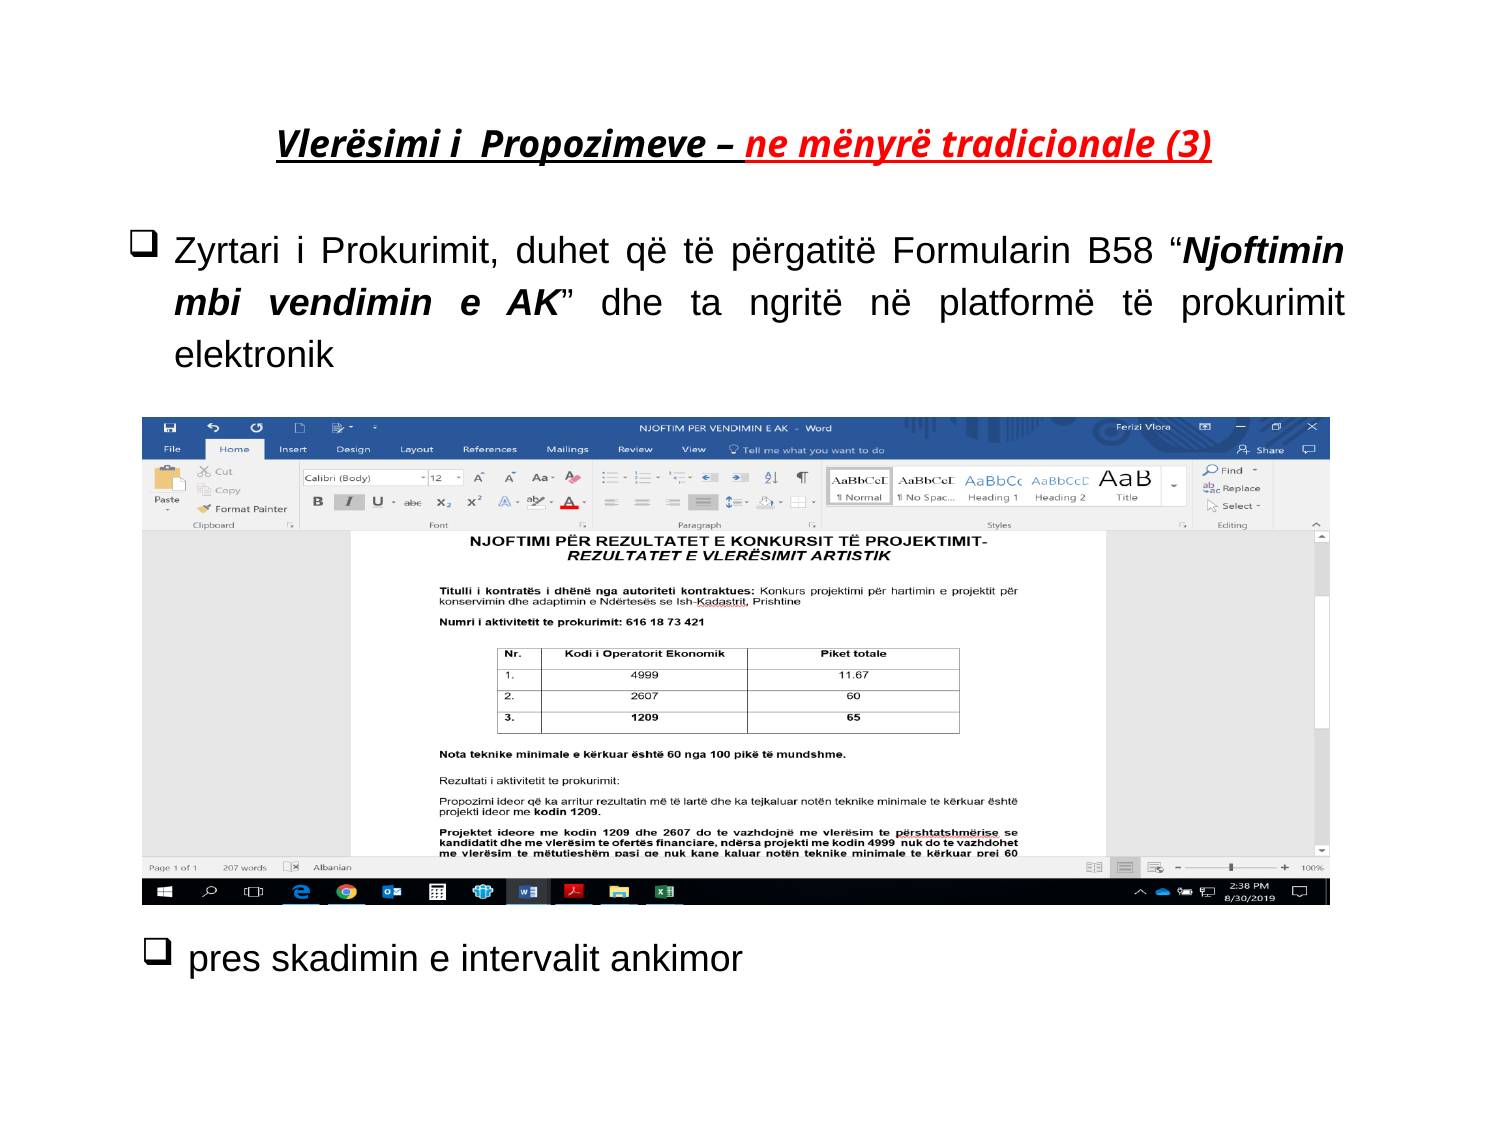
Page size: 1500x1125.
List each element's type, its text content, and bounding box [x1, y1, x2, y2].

picture [142, 417, 1331, 905]
text_box Vlerësimi i Propozimeve – ne mënyrë tradicionale (3) [24, 99, 1372, 175]
text_box pres skadimin e intervalit ankimor [126, 874, 1374, 987]
text_box Zyrtari i Prokurimit, duhet që të përgatitë Formularin B58 “Njoftimin mbi vendimin e AK” dhe ta ngritë në platformë të prokurimit elektronik [112, 212, 1360, 383]
